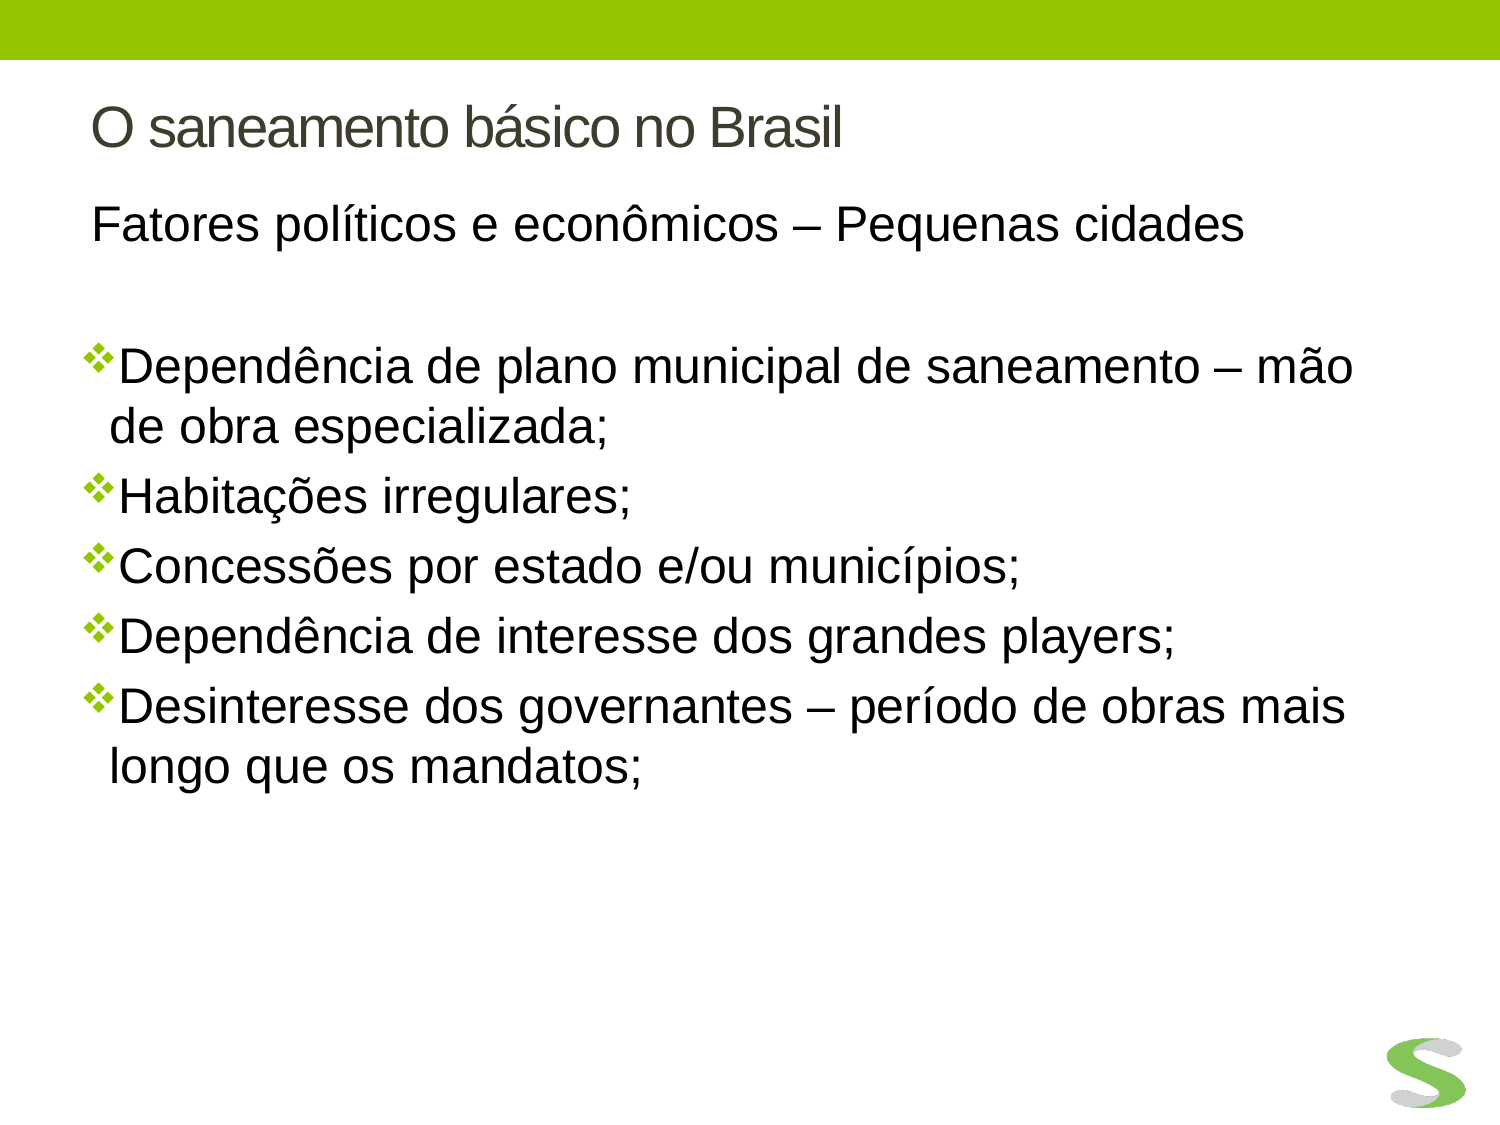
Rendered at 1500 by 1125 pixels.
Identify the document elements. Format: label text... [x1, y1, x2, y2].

text_box Fatores políticos e econômicos – Pequenas cidades [76, 184, 1270, 260]
picture [1363, 1027, 1488, 1118]
text_box Dependência de plano municipal de saneamento – mão de obra especializada; Habitações irregulares; Concessões por estado e/ou municípios; Dependência de interesse dos grandes players; Desinteresse dos governantes – período de obras mais longo que os mandatos; [64, 326, 1415, 1035]
title O saneamento básico no Brasil [75, 42, 1426, 206]
